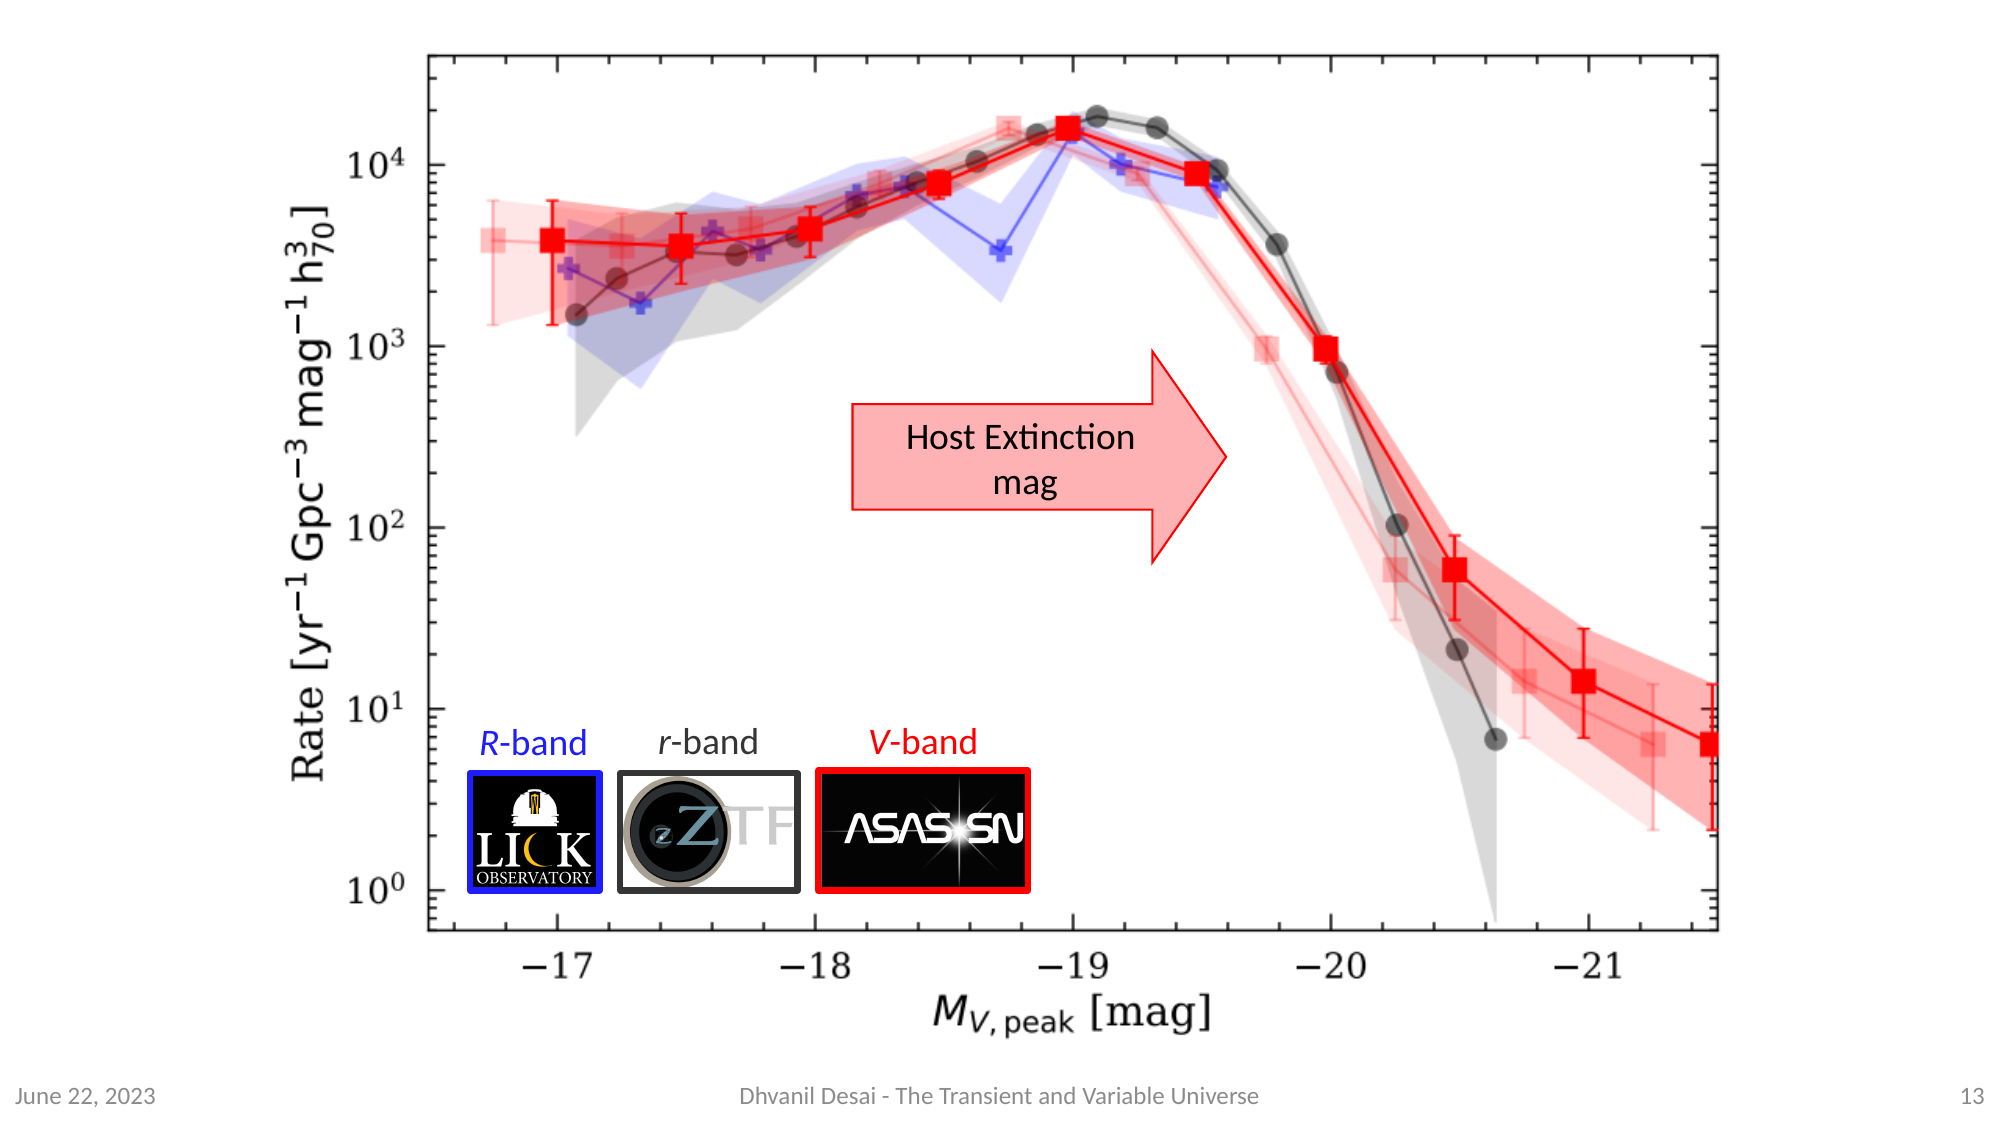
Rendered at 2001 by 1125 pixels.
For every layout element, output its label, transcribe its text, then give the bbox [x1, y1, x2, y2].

slide_number 12 [1550, 1064, 2000, 1125]
picture [270, 41, 1730, 1054]
footer Dhvanil Desai - The Transient and Variable Universe [662, 1065, 1338, 1125]
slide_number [0, 1064, 450, 1125]
